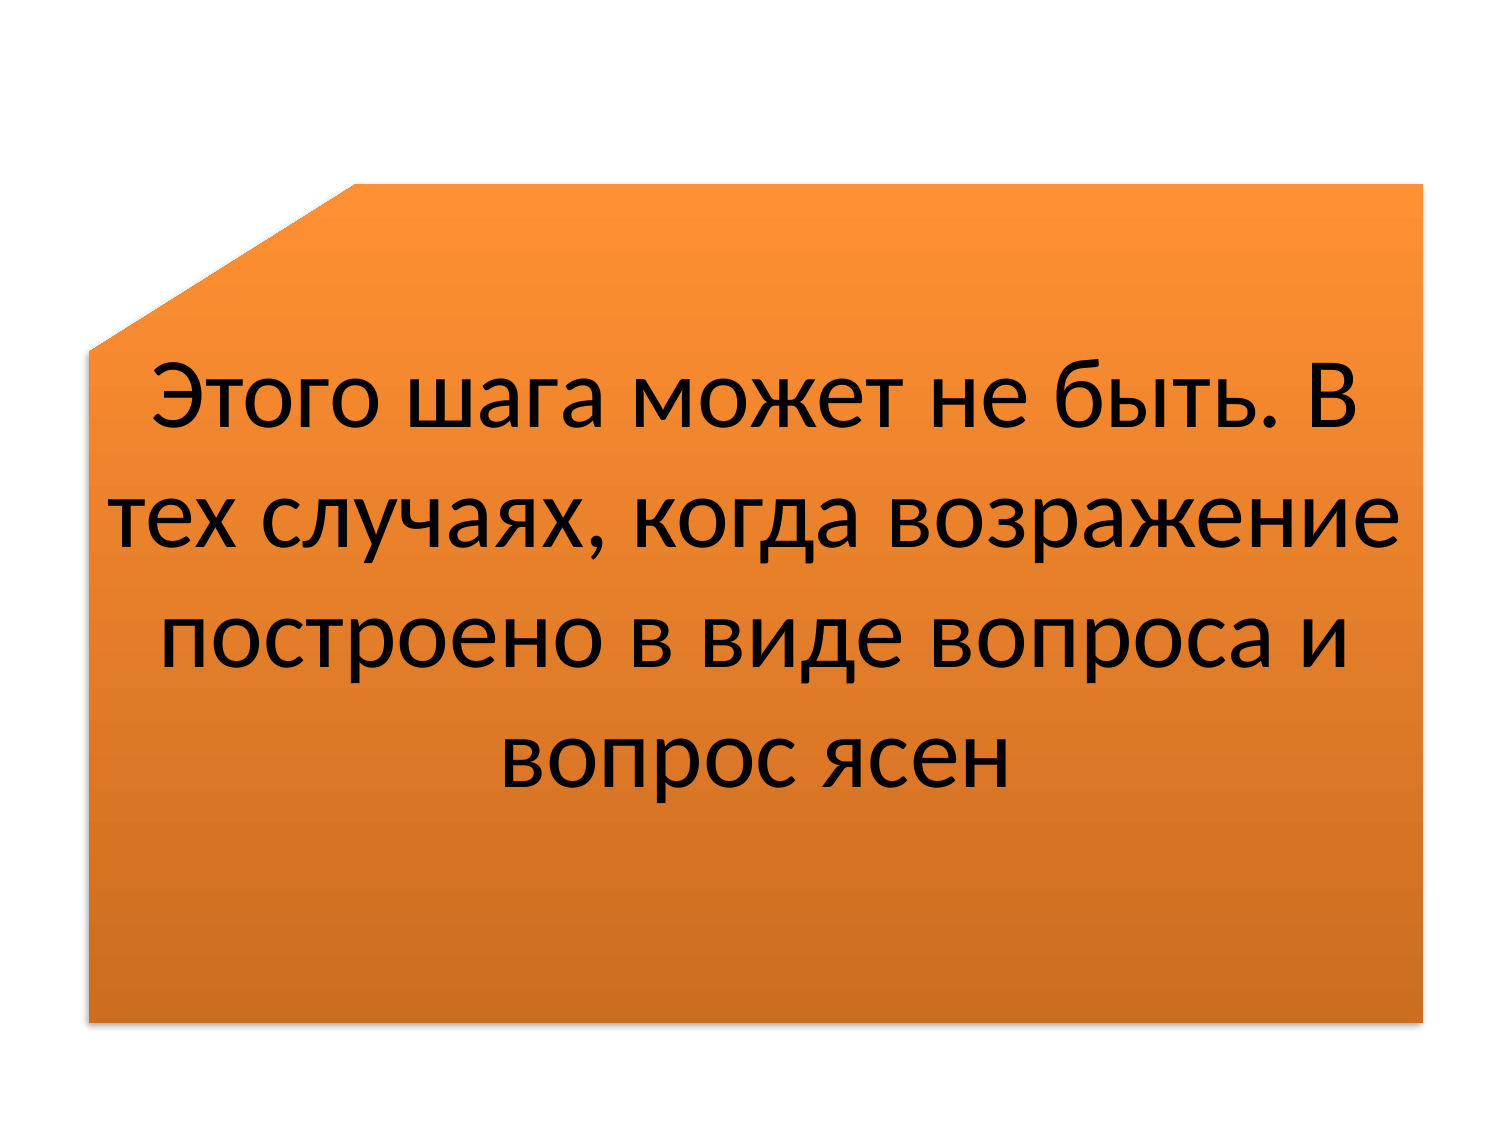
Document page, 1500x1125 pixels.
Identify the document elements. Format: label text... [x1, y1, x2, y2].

text_box Этого шага может не быть. В тех случаях, когда возражение построено в виде вопроса и вопрос ясен [88, 184, 1424, 1024]
